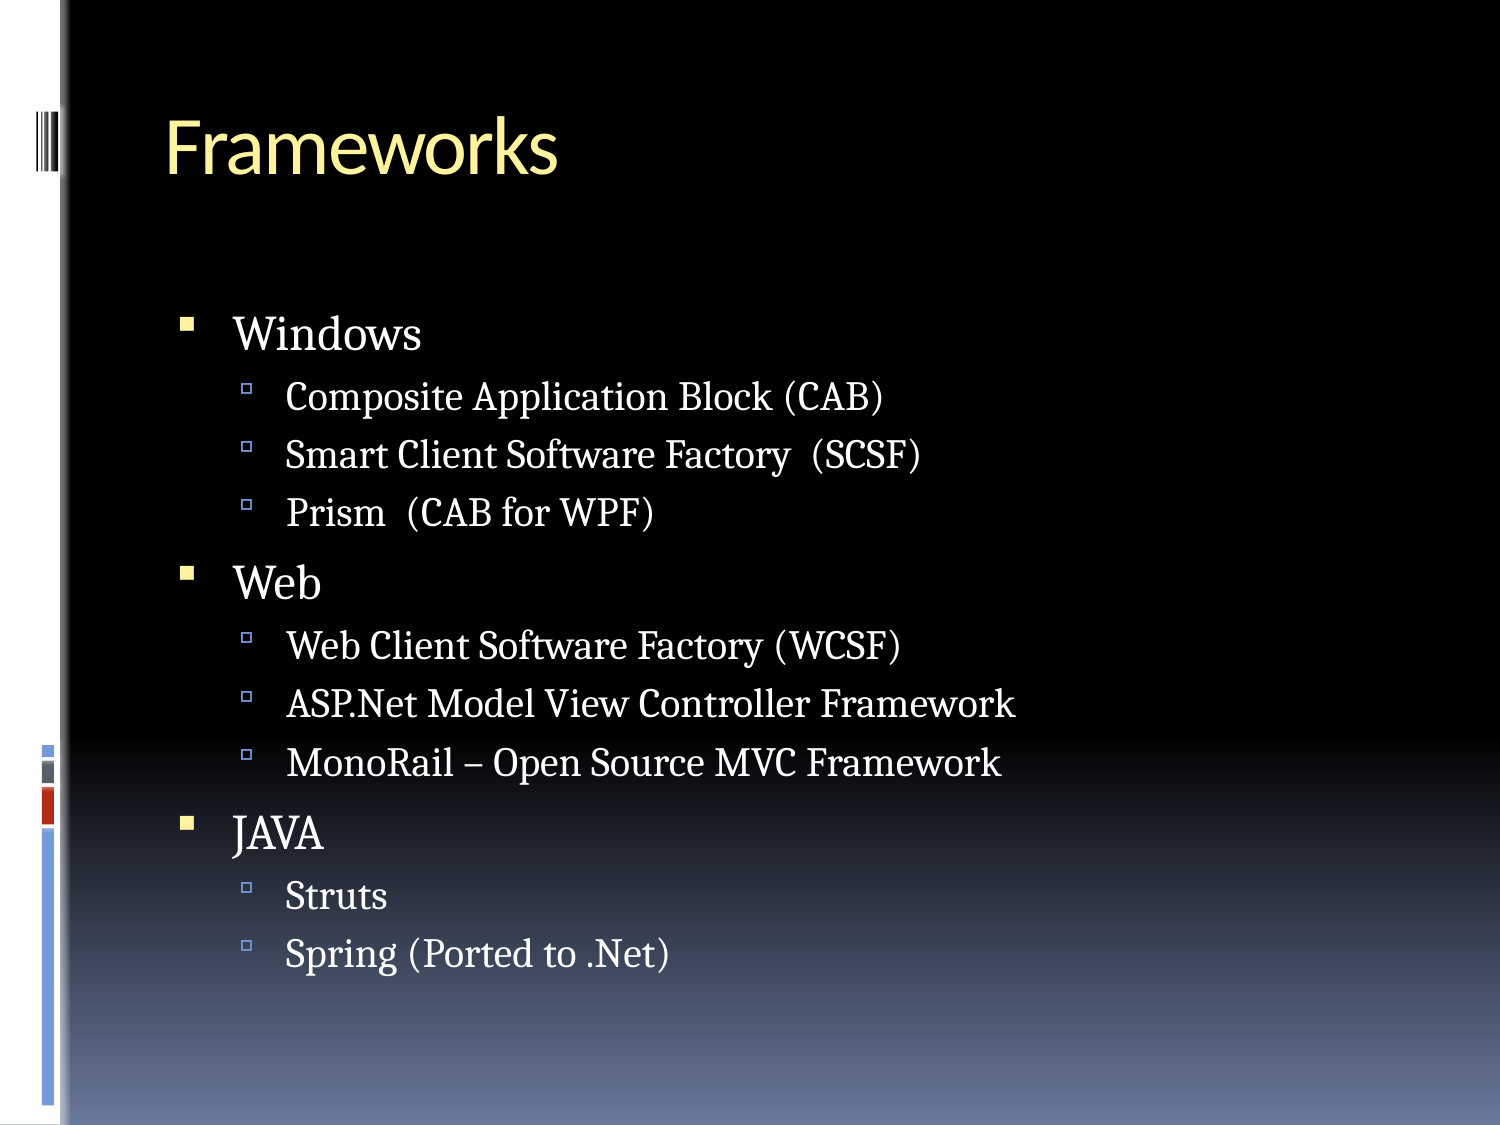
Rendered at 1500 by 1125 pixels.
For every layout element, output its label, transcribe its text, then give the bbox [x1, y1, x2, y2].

list Windows Composite Application Block (CAB) Smart Client Software Factory (SCSF) Prism (CAB for WPF) Web Web Client Software Factory (WCSF) ASP.Net Model View Controller Framework MonoRail – Open Source MVC Framework JAVA Struts Spring (Ported to .Net) [150, 292, 1425, 1043]
title Frameworks [150, 83, 1425, 234]
